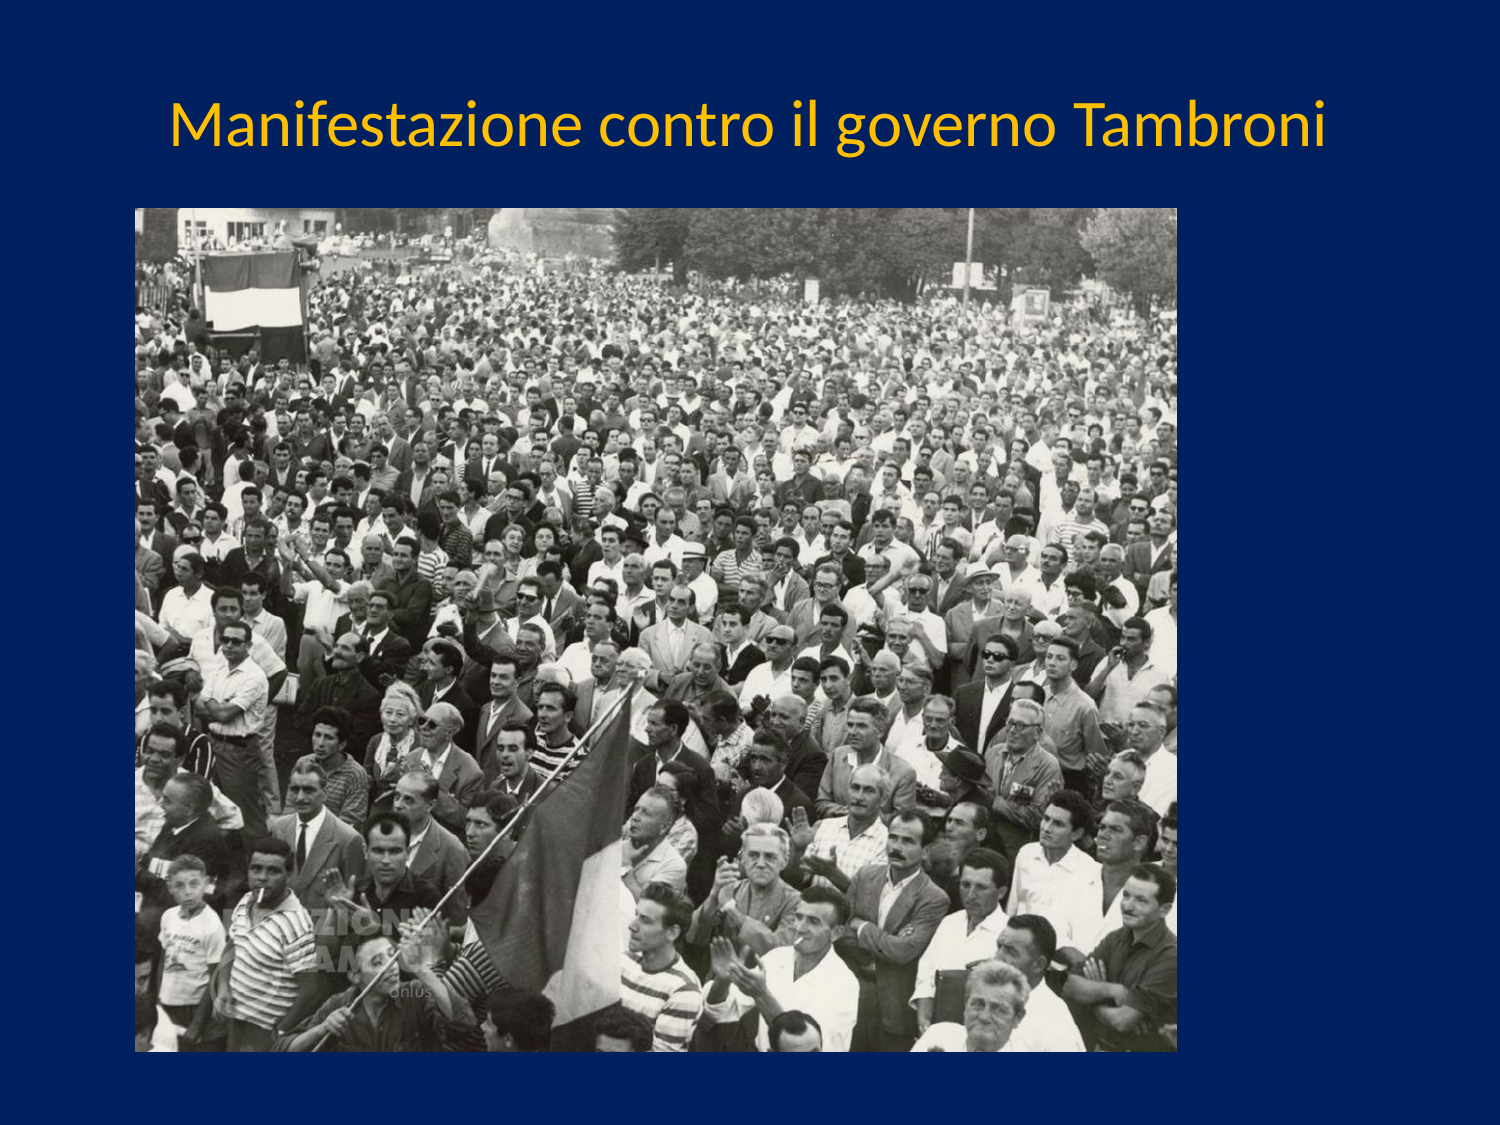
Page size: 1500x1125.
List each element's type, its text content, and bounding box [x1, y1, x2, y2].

text_box Manifestazione contro il governo Tambroni [153, 72, 1344, 167]
picture [135, 207, 1178, 1052]
